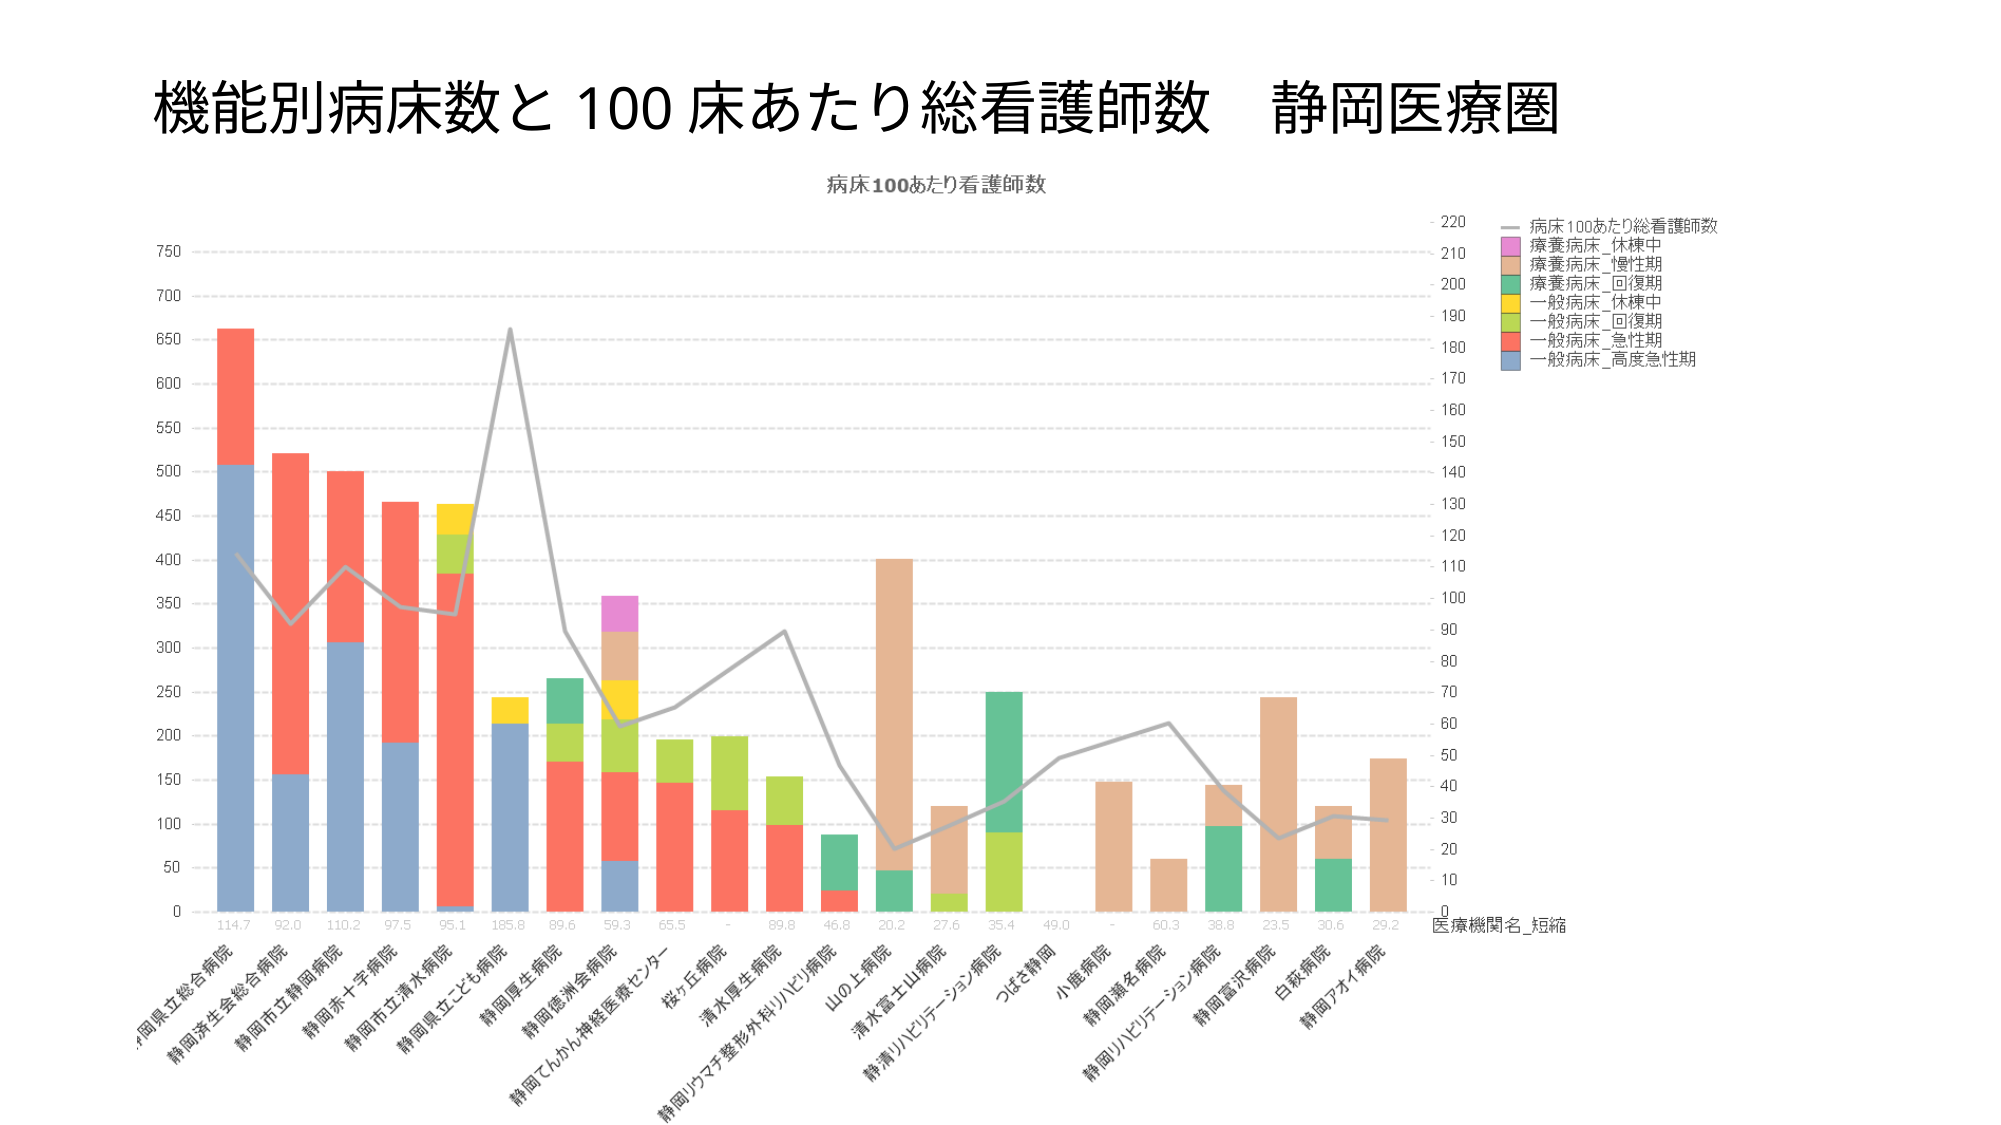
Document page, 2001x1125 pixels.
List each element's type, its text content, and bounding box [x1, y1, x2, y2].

title 機能別病床数と100床あたり総看護師数 静岡医療圏 [137, 59, 1863, 162]
picture [136, 167, 1733, 1125]
